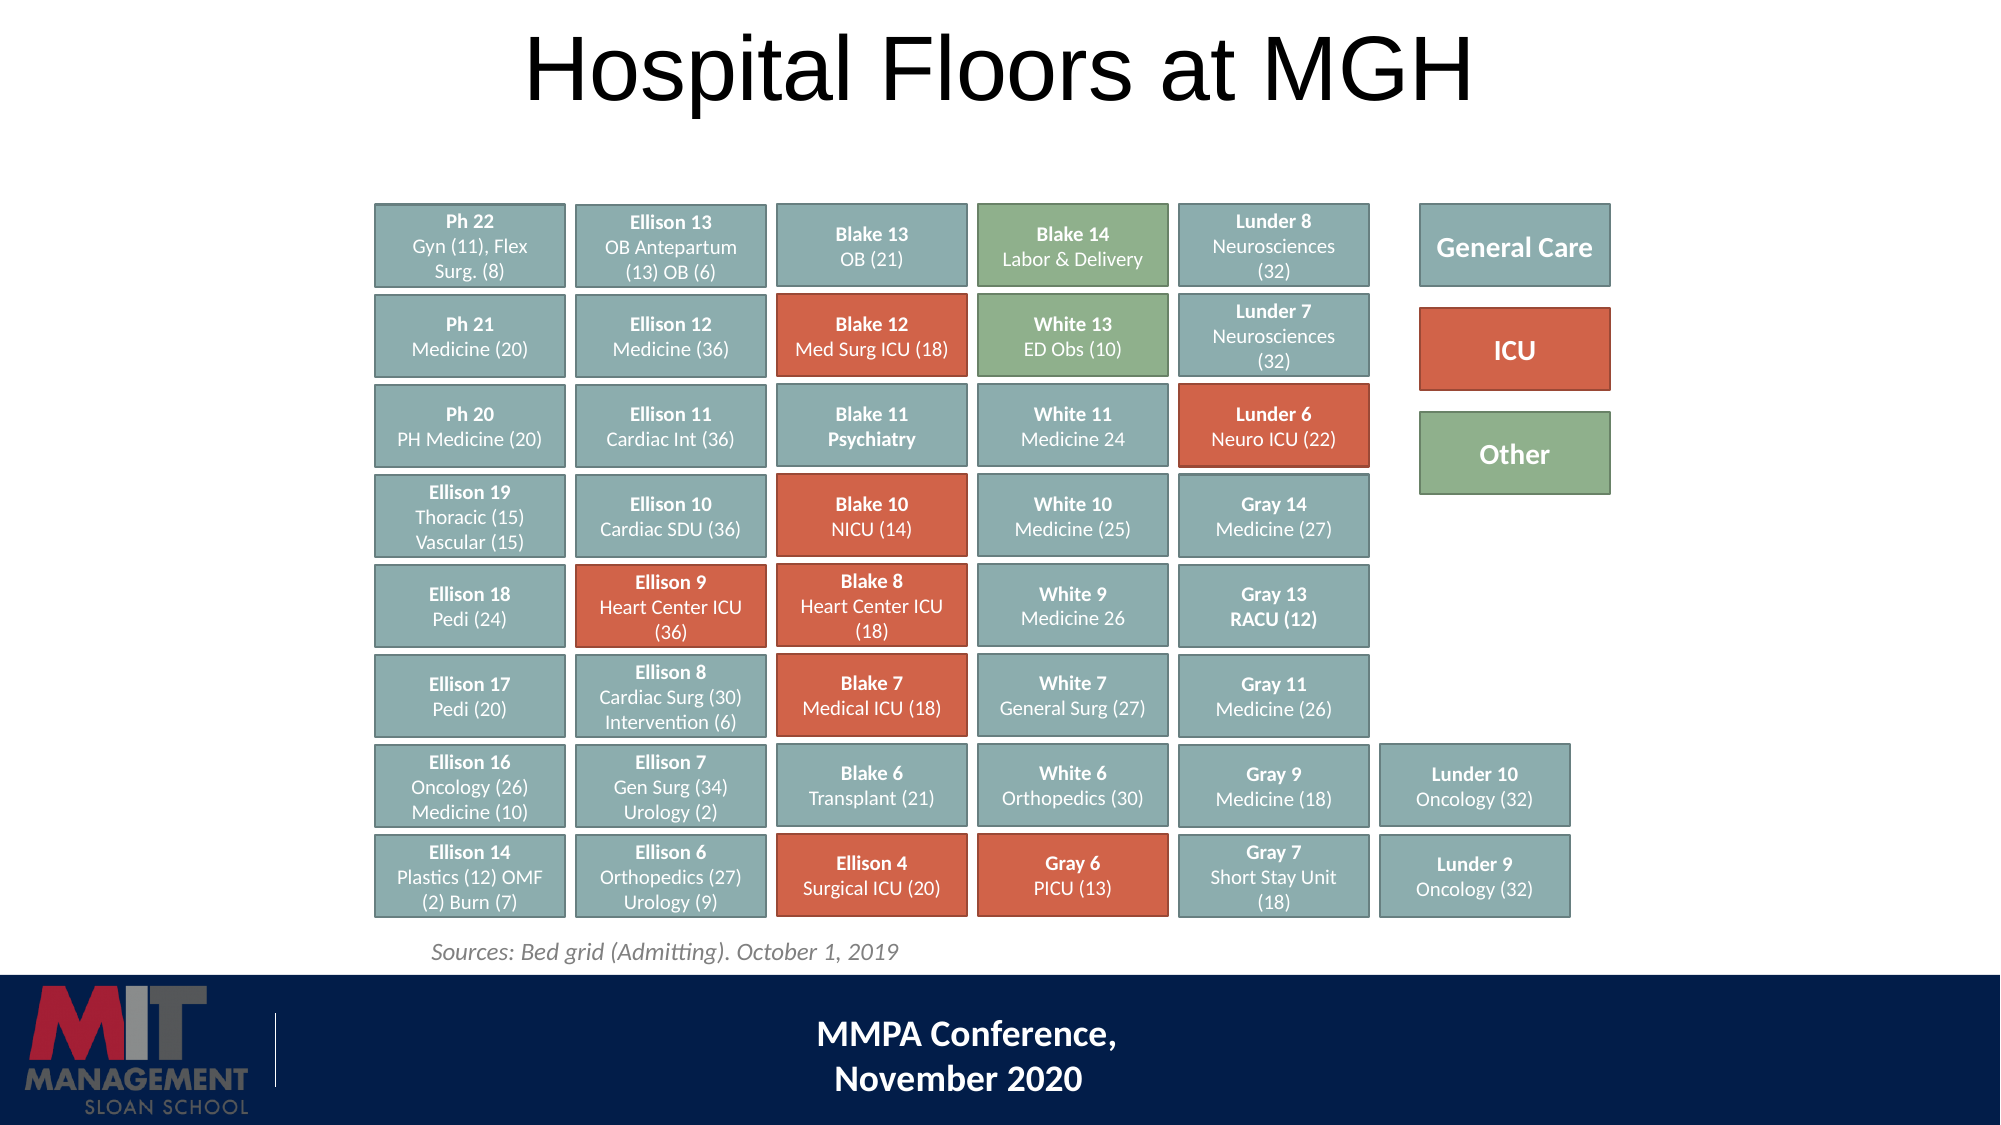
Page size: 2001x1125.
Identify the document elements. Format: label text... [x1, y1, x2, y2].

text_box Sources: Bed grid (Admitting). October 1, 2019 [416, 916, 1328, 973]
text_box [776, 204, 968, 917]
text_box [374, 204, 566, 918]
text_box General Care [1420, 204, 1611, 287]
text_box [1178, 204, 1369, 917]
text_box Other [1420, 412, 1611, 495]
picture [24, 985, 248, 1115]
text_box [1379, 744, 1570, 917]
text_box ICU [1420, 308, 1611, 391]
title Hospital Floors at MGH [0, 13, 2000, 129]
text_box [977, 204, 1169, 917]
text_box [575, 204, 767, 917]
